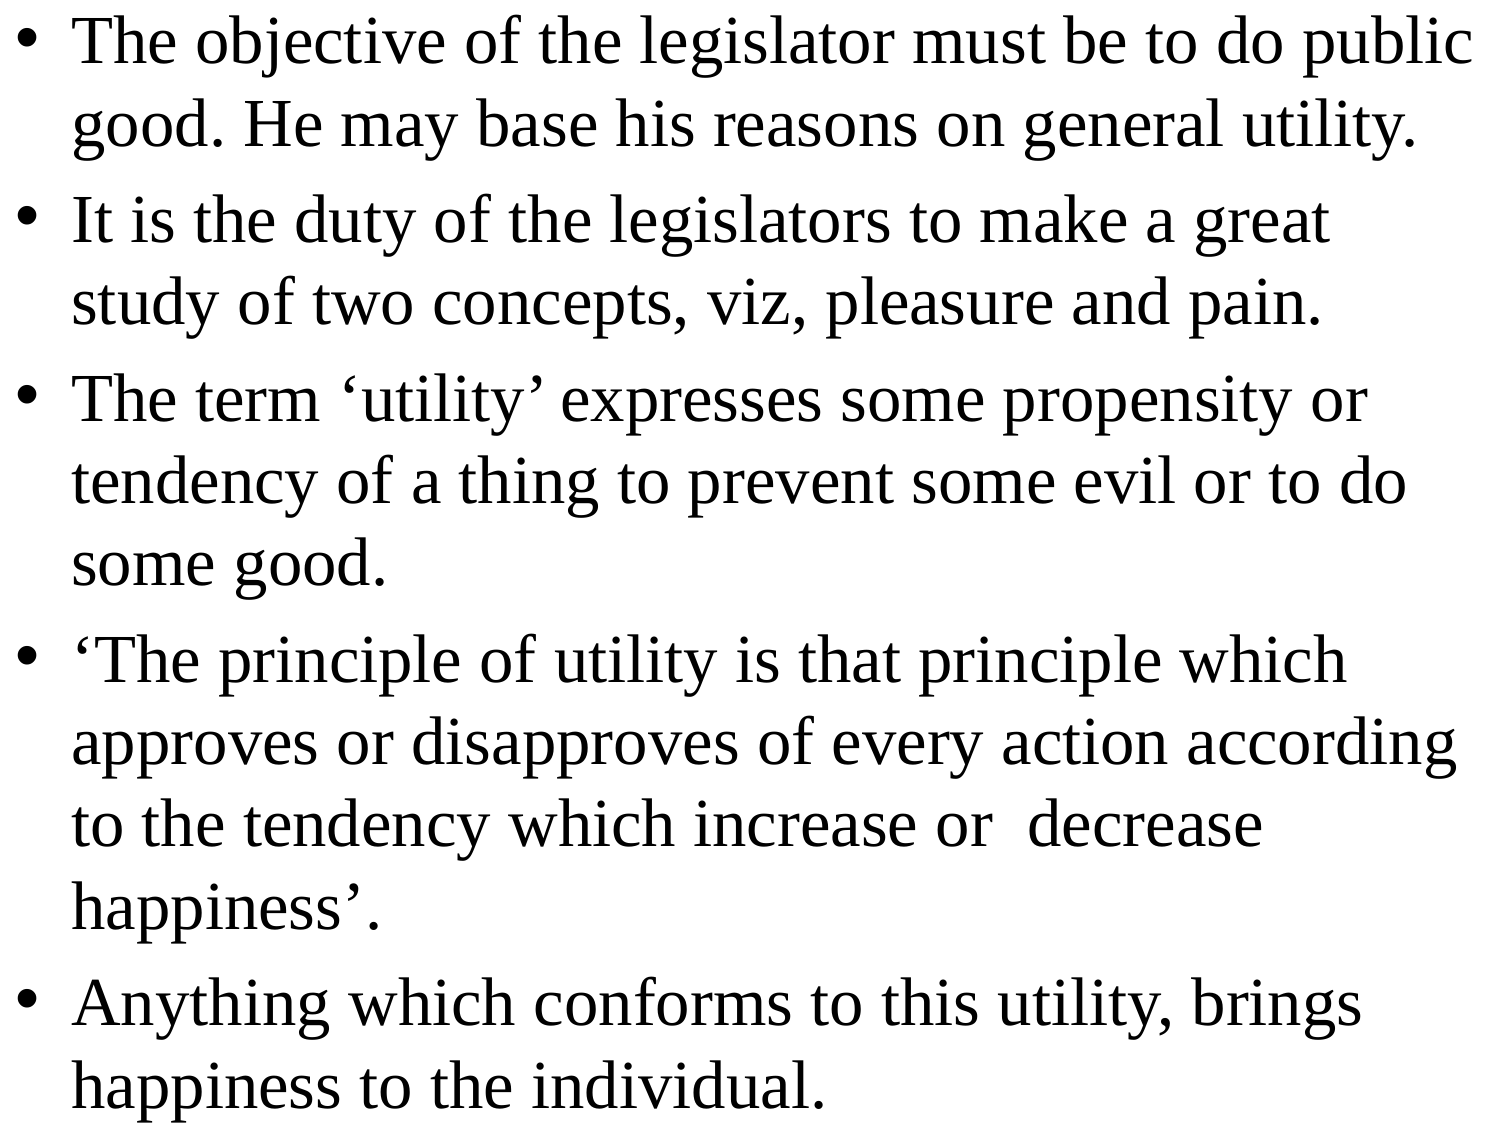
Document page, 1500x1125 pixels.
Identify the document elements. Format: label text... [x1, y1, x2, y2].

list The objective of the legislator must be to do public good. He may base his reasons on general utility. It is the duty of the legislators to make a great study of two concepts, viz, pleasure and pain. The term ‘utility’ expresses some propensity or tendency of a thing to prevent some evil or to do some good. ‘The principle of utility is that principle which approves or disapproves of every action according to the tendency which increase or decrease happiness’. Anything which conforms to this utility, brings happiness to the individual. [0, 0, 1500, 1113]
